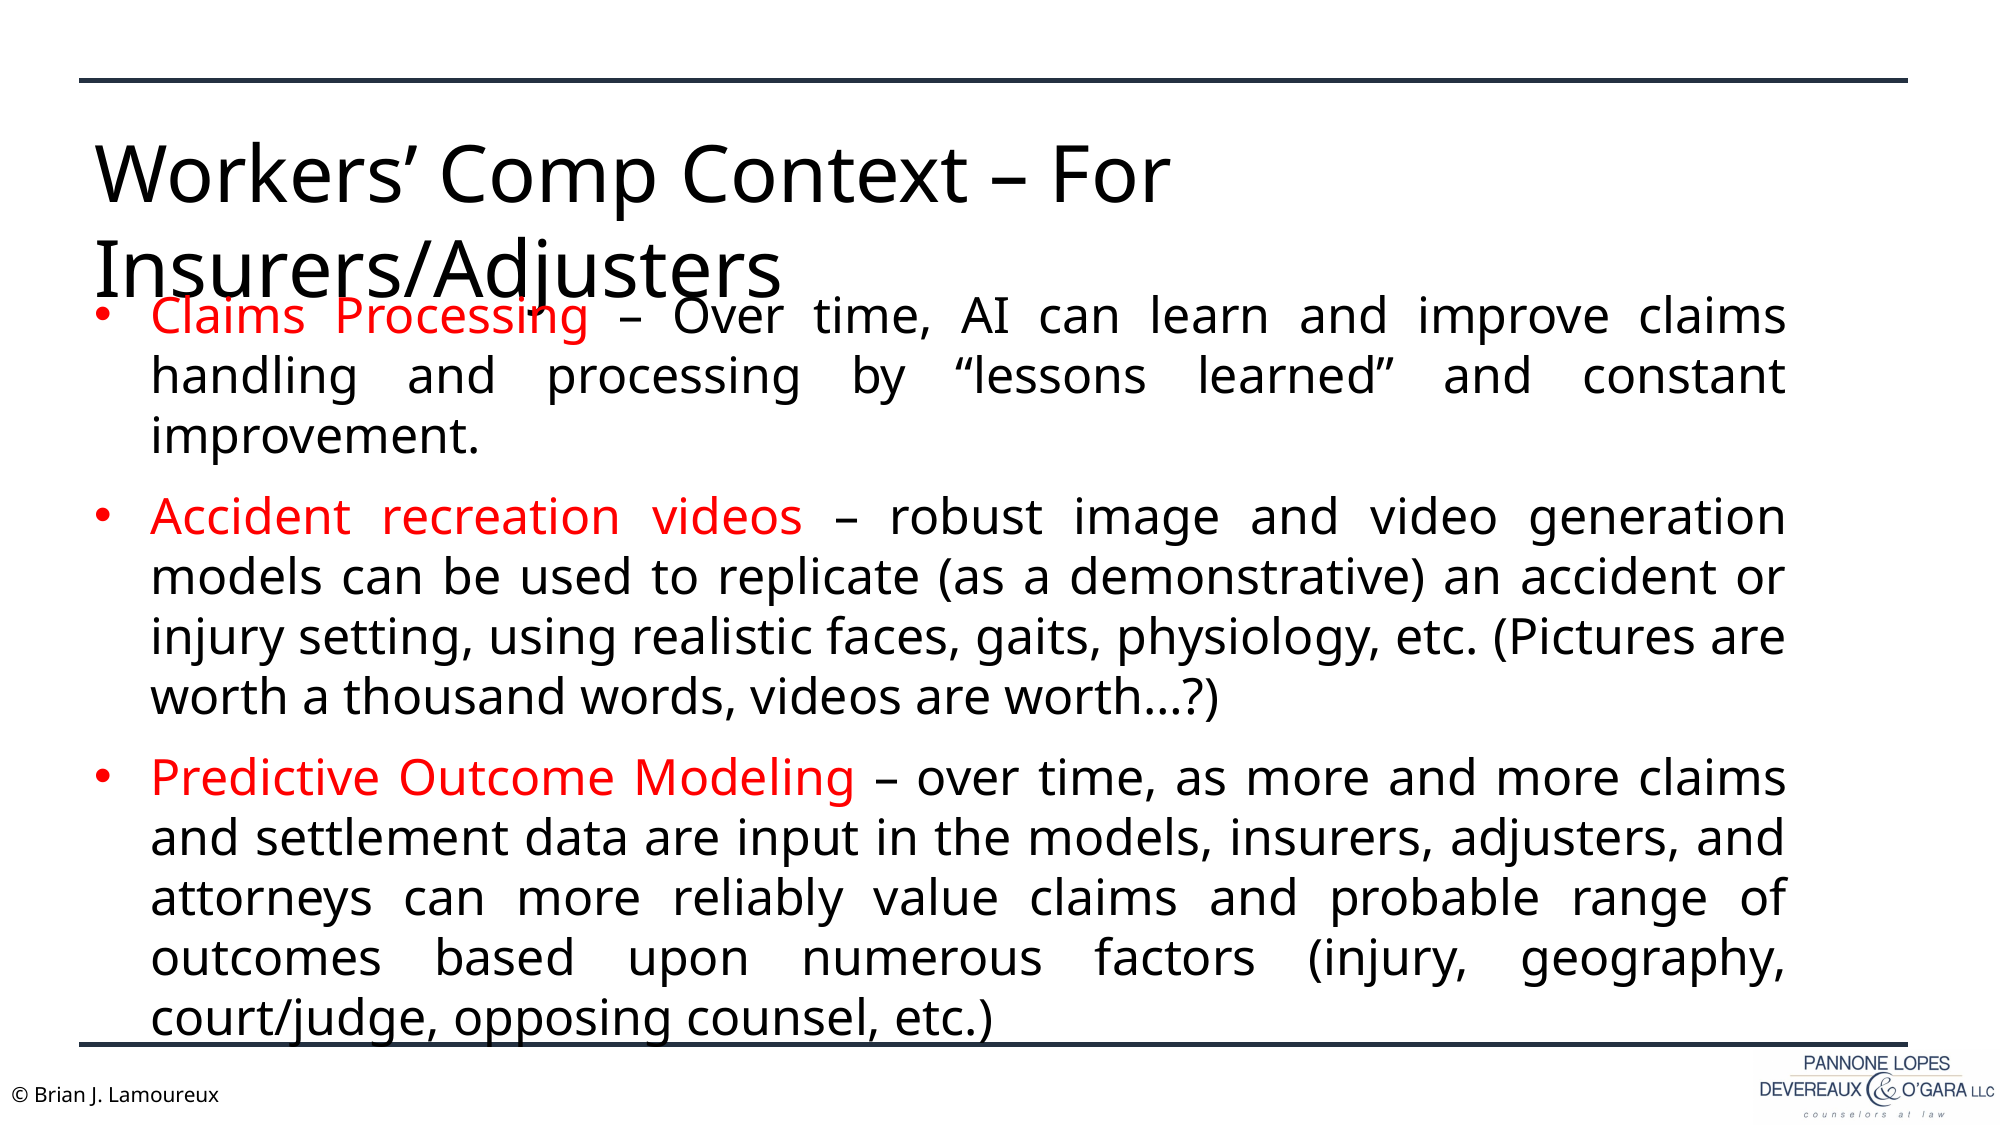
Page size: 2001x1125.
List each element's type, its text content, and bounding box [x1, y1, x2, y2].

title Workers’ Comp Context – For Insurers/Adjusters [79, 160, 1824, 276]
picture [1753, 1049, 2000, 1125]
text_box © Brian J. Lamoureux [0, 1074, 234, 1114]
list Claims Processing – Over time, AI can learn and improve claims handling and processing by “lessons learned” and constant improvement. Accident recreation videos – robust image and video generation models can be used to replicate (as a demonstrative) an accident or injury setting, using realistic faces, gaits, physiology, etc. (Pictures are worth a thousand words, videos are worth…?) Predictive Outcome Modeling – over time, as more and more claims and settlement data are input in the models, insurers, adjusters, and attorneys can more reliably value claims and probable range of outcomes based upon numerous factors (injury, geography, court/judge, opposing counsel, etc.) [79, 275, 1803, 965]
